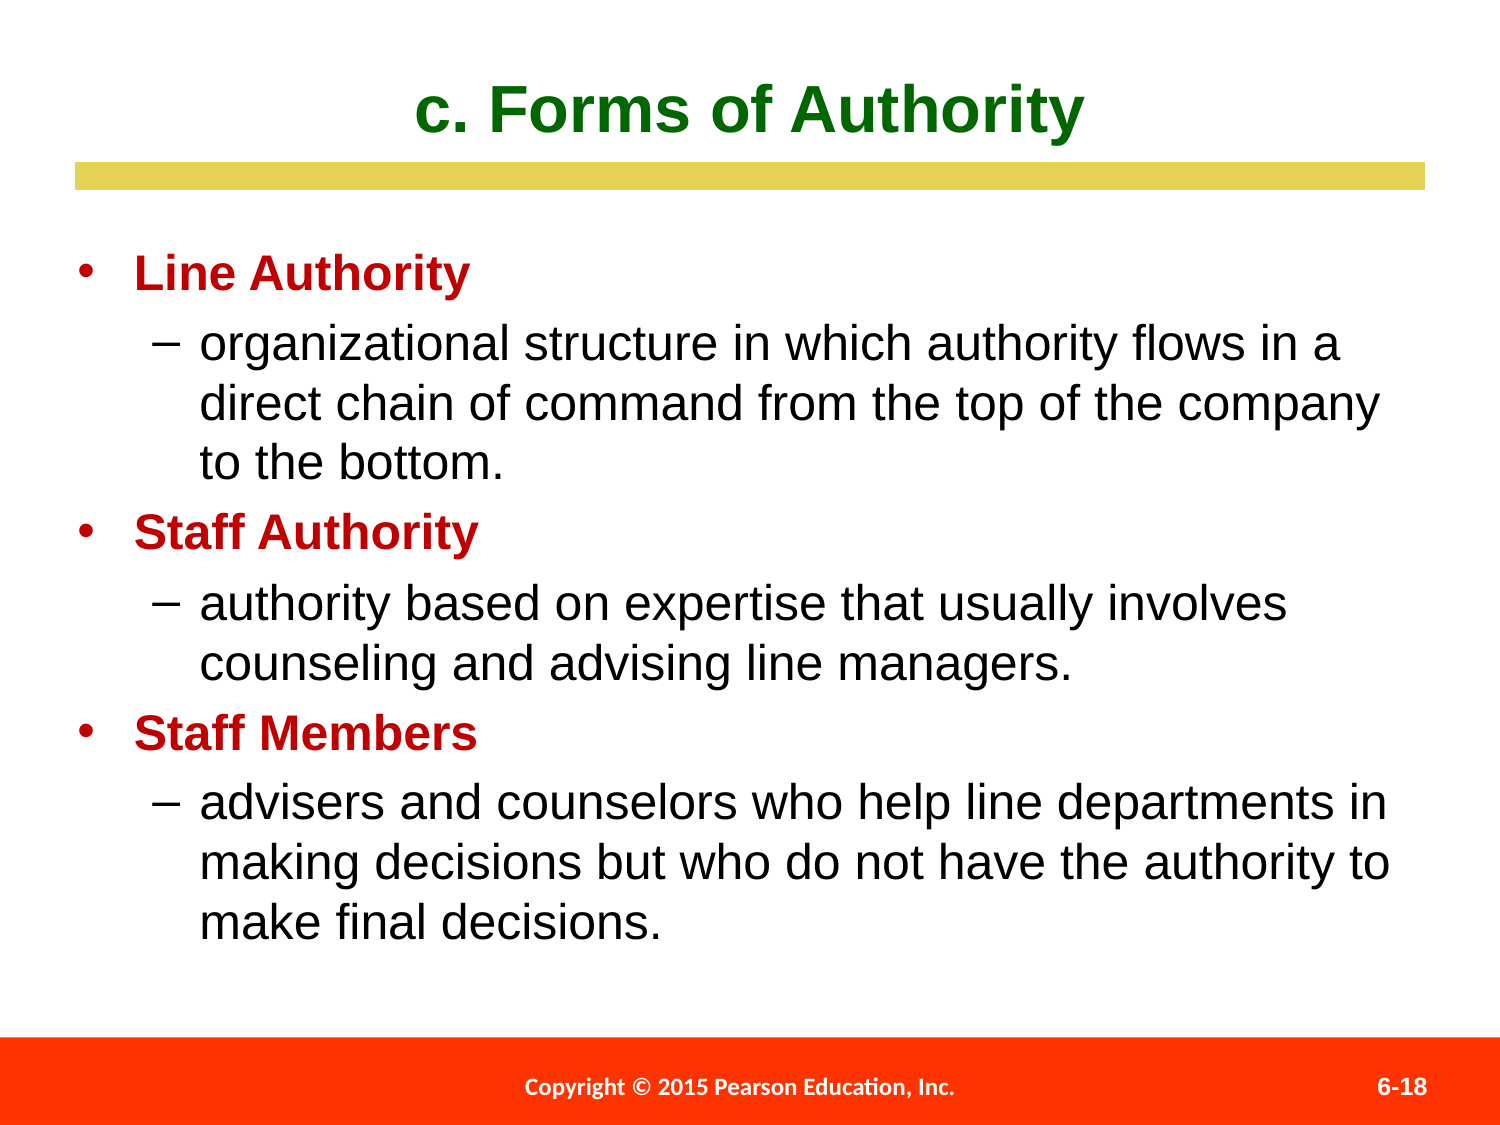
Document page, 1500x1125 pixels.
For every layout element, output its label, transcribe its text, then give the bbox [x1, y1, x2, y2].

title c. Forms of Authority [74, 12, 1426, 201]
list Line Authority organizational structure in which authority flows in a direct chain of command from the top of the company to the bottom. Staff Authority authority based on expertise that usually involves counseling and advising line managers. Staff Members advisers and counselors who help line departments in making decisions but who do not have the authority to make final decisions. [62, 232, 1413, 1001]
